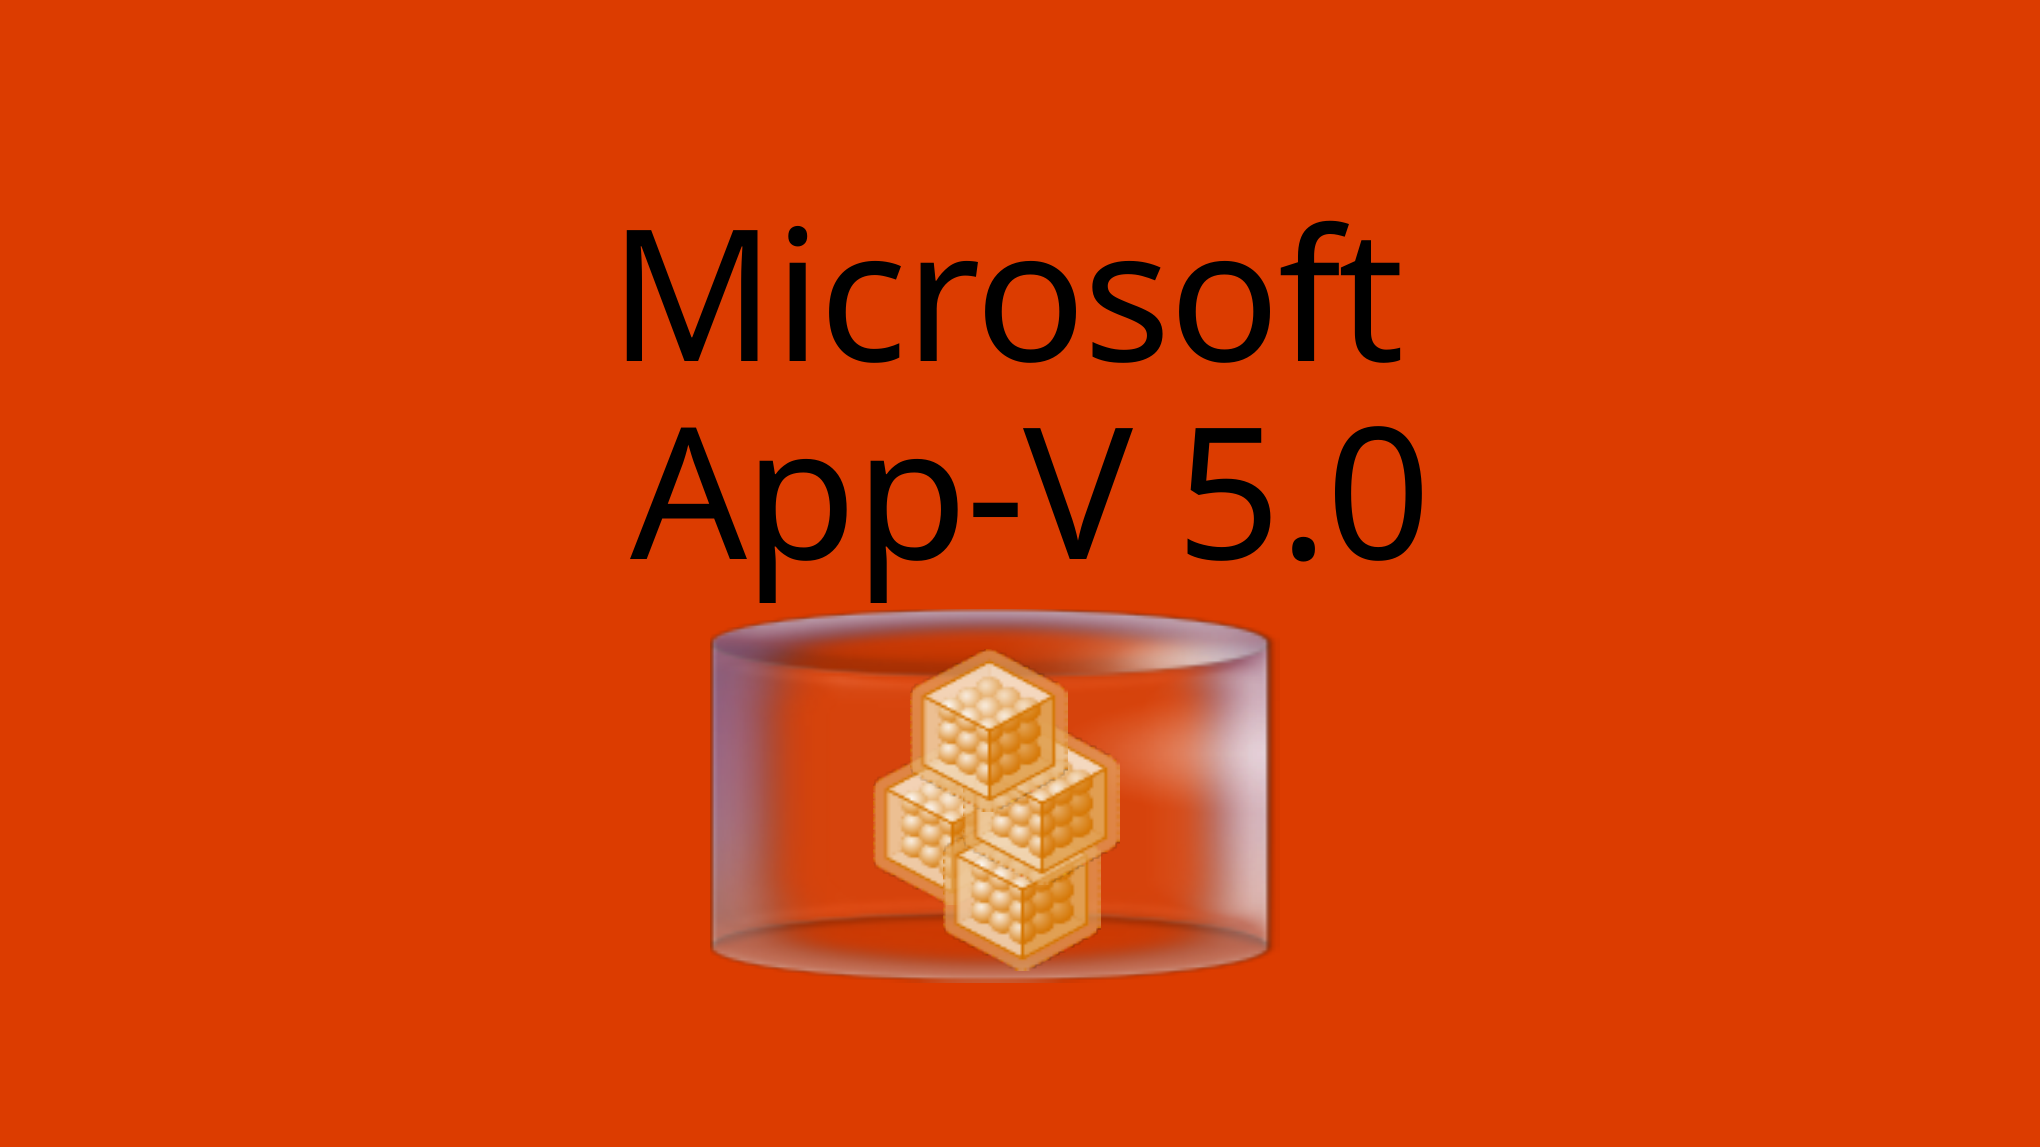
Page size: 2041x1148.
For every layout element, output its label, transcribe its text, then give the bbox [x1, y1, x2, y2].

picture [709, 608, 1281, 983]
title Microsoft App-V 5.0 [55, 188, 2006, 489]
